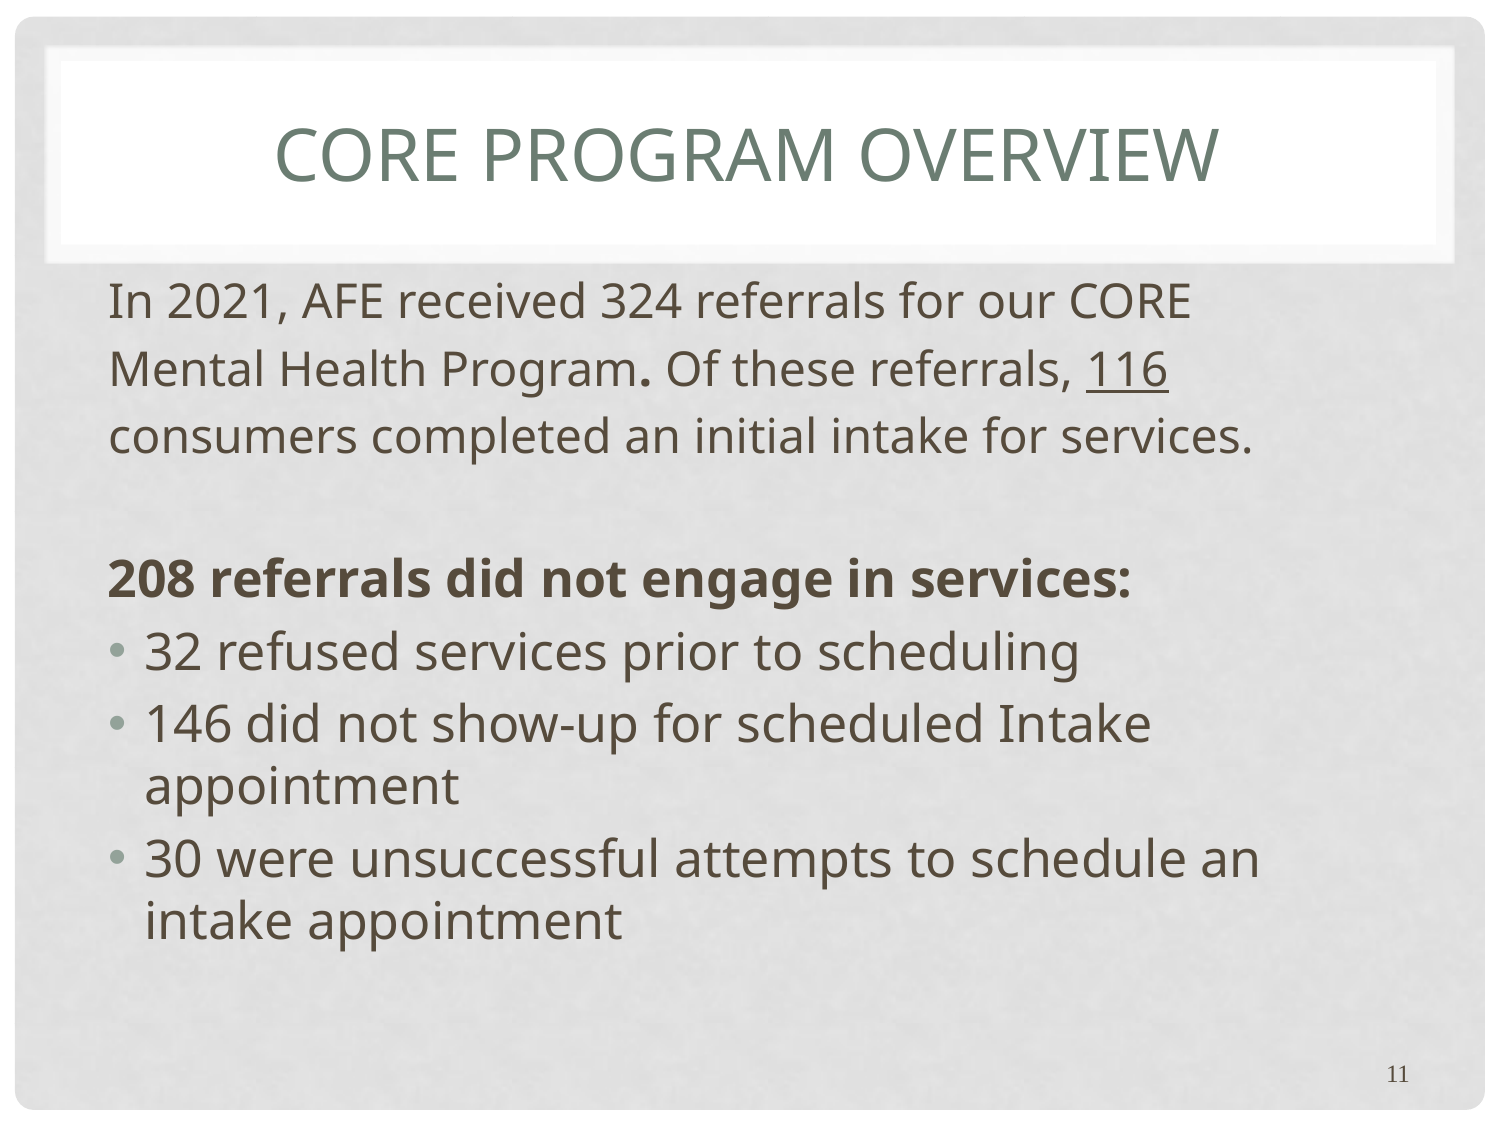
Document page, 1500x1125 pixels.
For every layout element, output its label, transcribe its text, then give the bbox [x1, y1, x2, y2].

slide_number 11 [1074, 1042, 1425, 1103]
title CORE Program Overview [69, 66, 1425, 238]
list In 2021, AFE received 324 referrals for our CORE Mental Health Program. Of these referrals, 116 consumers completed an initial intake for services. 208 referrals did not engage in services: 32 refused services prior to scheduling 146 did not show-up for scheduled Intake appointment 30 were unsuccessful attempts to schedule an intake appointment [75, 200, 1425, 1025]
